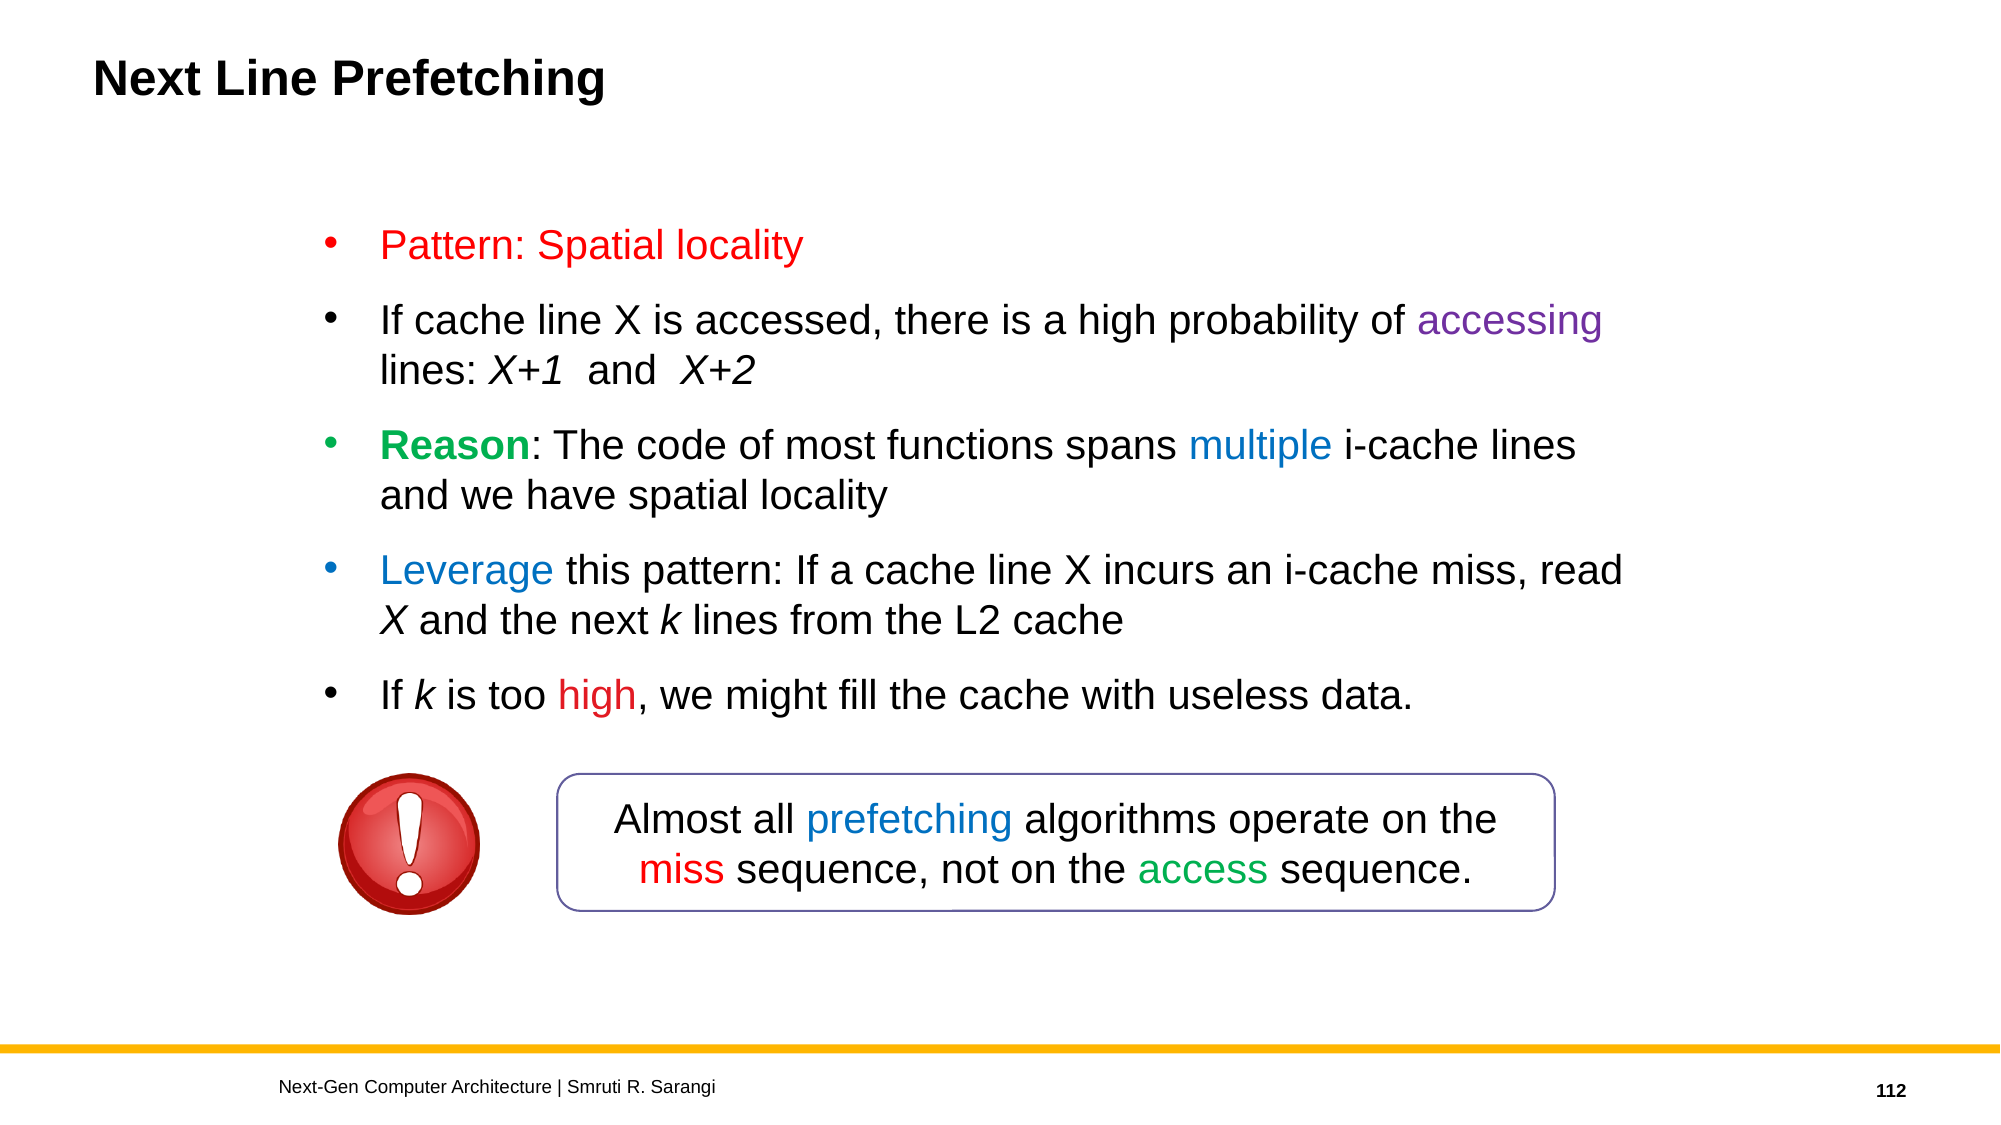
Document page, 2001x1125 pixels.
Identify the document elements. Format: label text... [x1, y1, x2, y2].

slide_number 112 [1711, 1071, 1922, 1109]
picture [337, 773, 480, 915]
title Next Line Prefetching [78, 45, 1578, 180]
footer Next-Gen Computer Architecture | Smruti R. Sarangi [263, 1067, 1464, 1105]
text_box Almost all prefetching algorithms operate on the miss sequence, not on the access sequence. [556, 772, 1556, 912]
list Pattern: Spatial locality If cache line X is accessed, there is a high probability of accessing lines: X+1 and X+2 Reason: The code of most functions spans multiple i-cache lines and we have spatial locality Leverage this pattern: If a cache line X incurs an i-cache miss, read X and the next k lines from the L2 cache If k is too high, we might fill the cache with useless data. [308, 210, 1650, 672]
